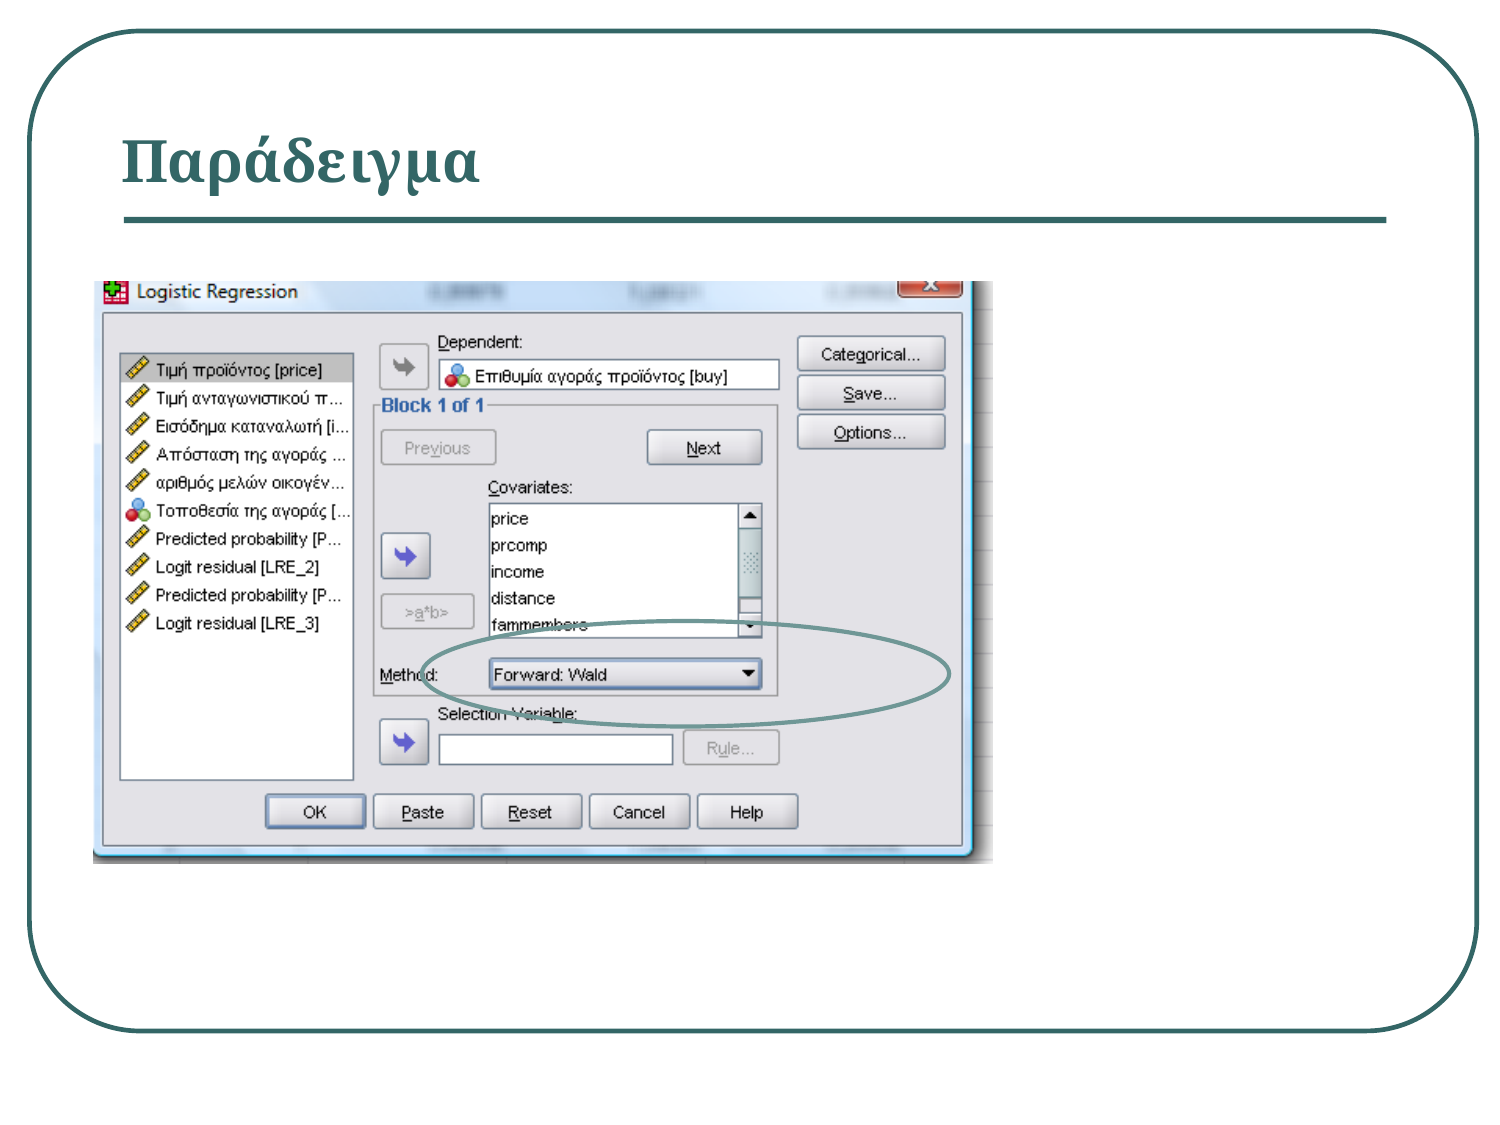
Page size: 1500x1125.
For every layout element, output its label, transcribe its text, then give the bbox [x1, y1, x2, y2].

text_box Παράδειγμα [106, 117, 495, 202]
picture [93, 280, 993, 865]
